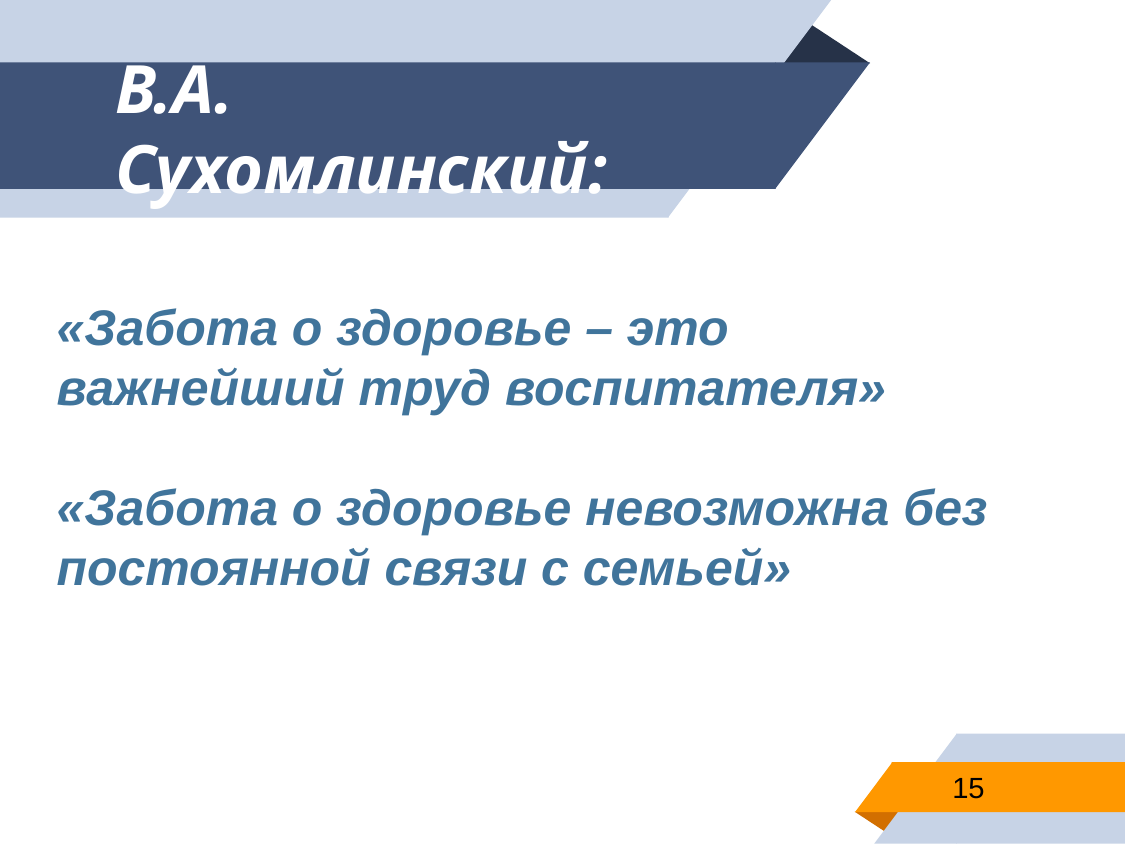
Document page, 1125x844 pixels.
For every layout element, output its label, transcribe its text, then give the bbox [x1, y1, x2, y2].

slide_number 15 [937, 760, 1121, 813]
list «Забота о здоровье – это важнейший труд воспитателя» «Забота о здоровье невозможна без постоянной связи с семьей» [41, 252, 1040, 700]
title В.А. Сухомлинский: [100, 64, 748, 190]
